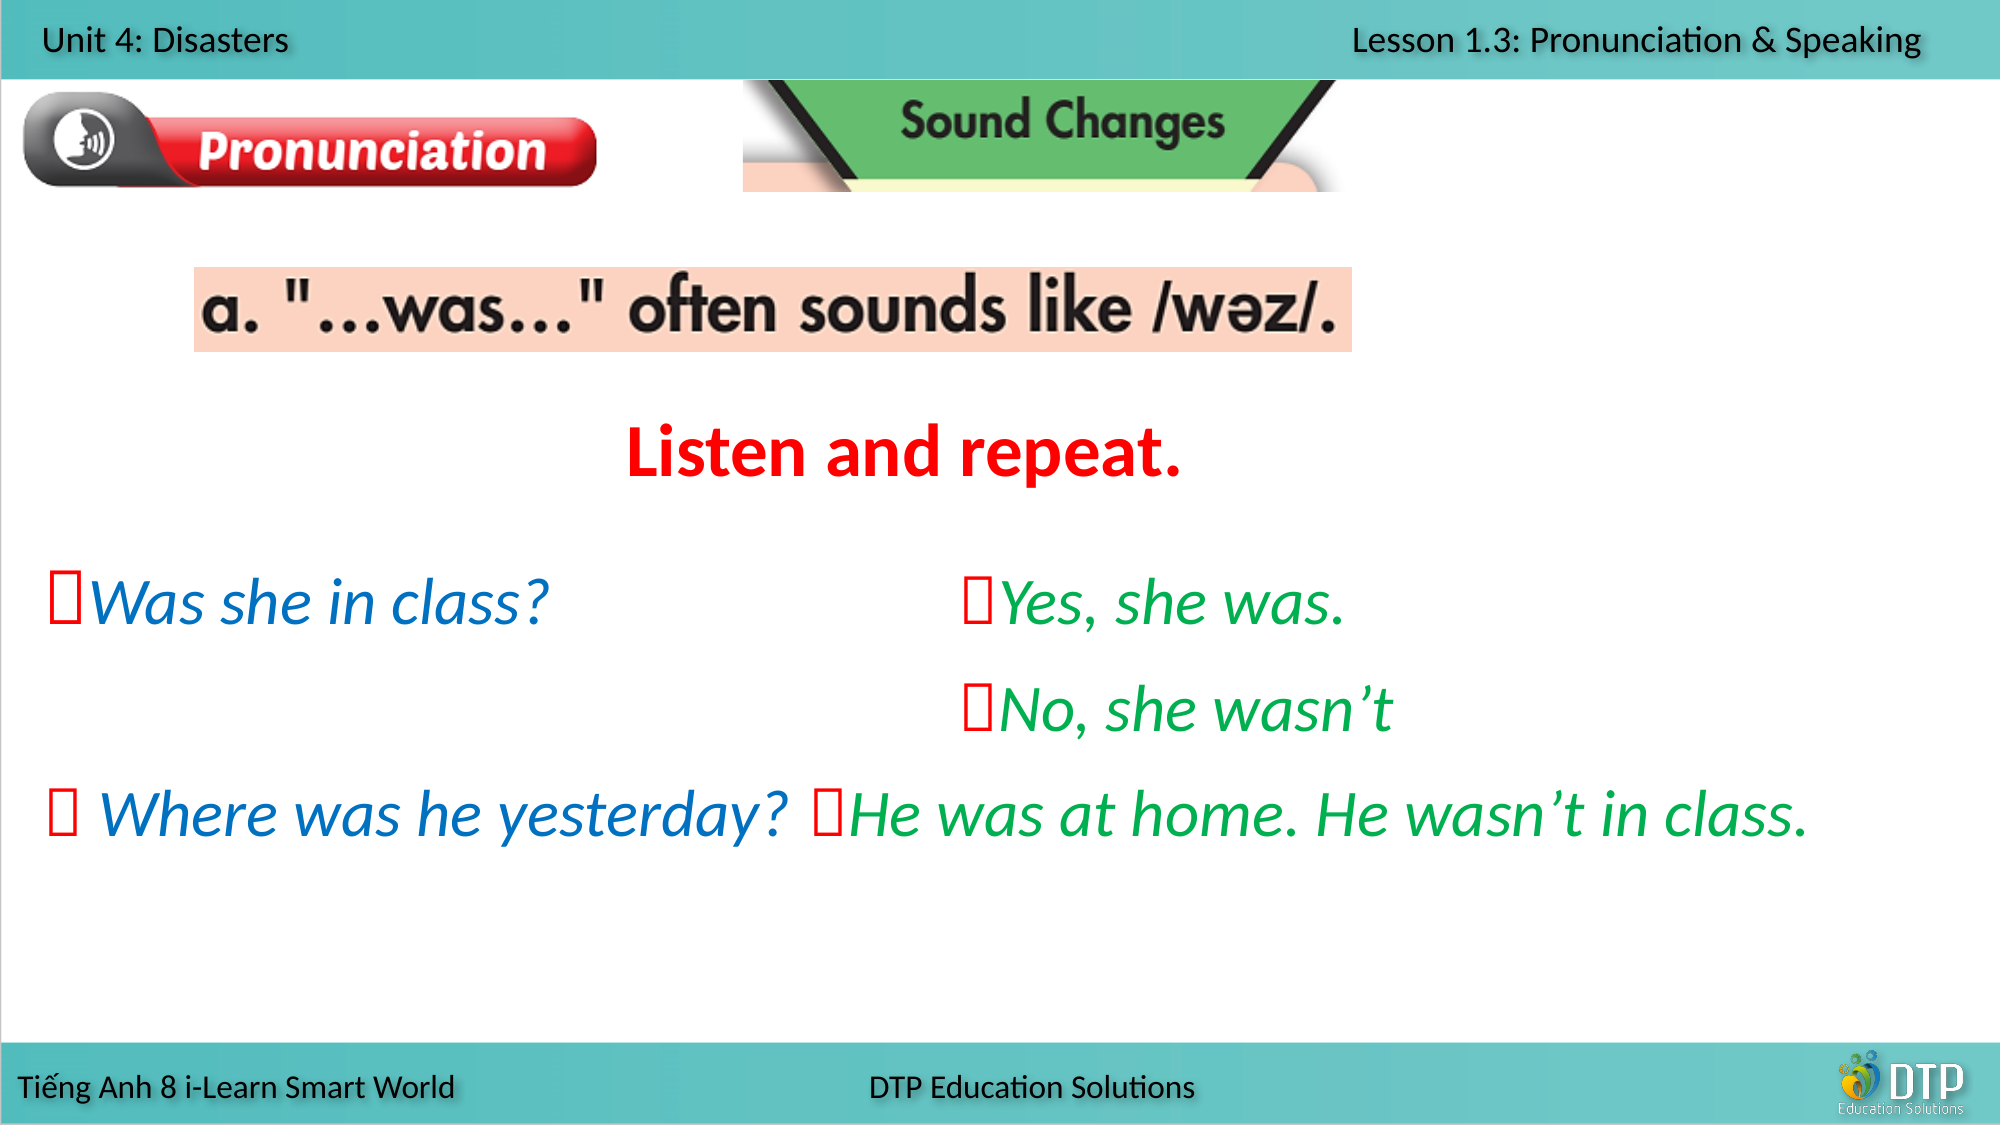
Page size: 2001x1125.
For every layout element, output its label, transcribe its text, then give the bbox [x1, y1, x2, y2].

picture [0, 0, 2000, 1125]
text_box [933, 661, 1481, 756]
text_box [22, 545, 645, 660]
text_box Listen and repeat. [611, 393, 1211, 499]
text_box [30, 762, 845, 858]
text_box Was she in class? Yes, she was. No, she wasn’t  Where was he yesterday? He was at home. He wasn’t in class. [28, 542, 2000, 857]
text_box [933, 759, 2000, 854]
text_box [909, 536, 1458, 643]
